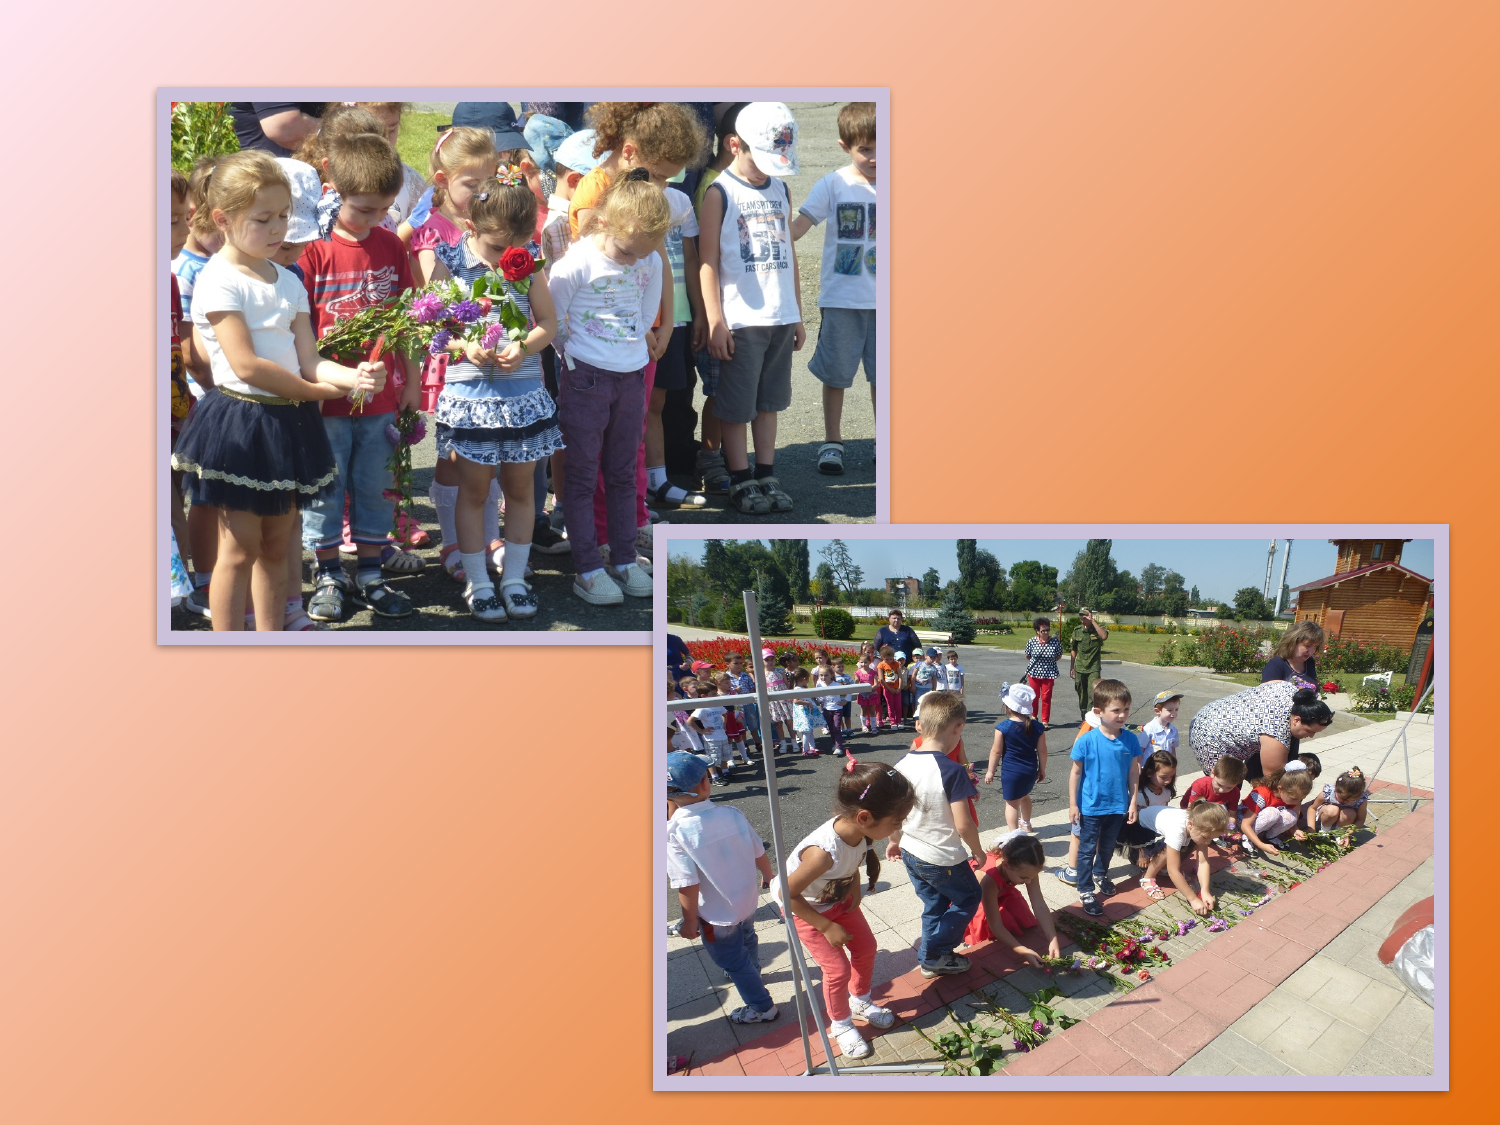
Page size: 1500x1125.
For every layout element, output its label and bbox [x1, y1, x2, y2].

picture [170, 101, 1435, 1077]
